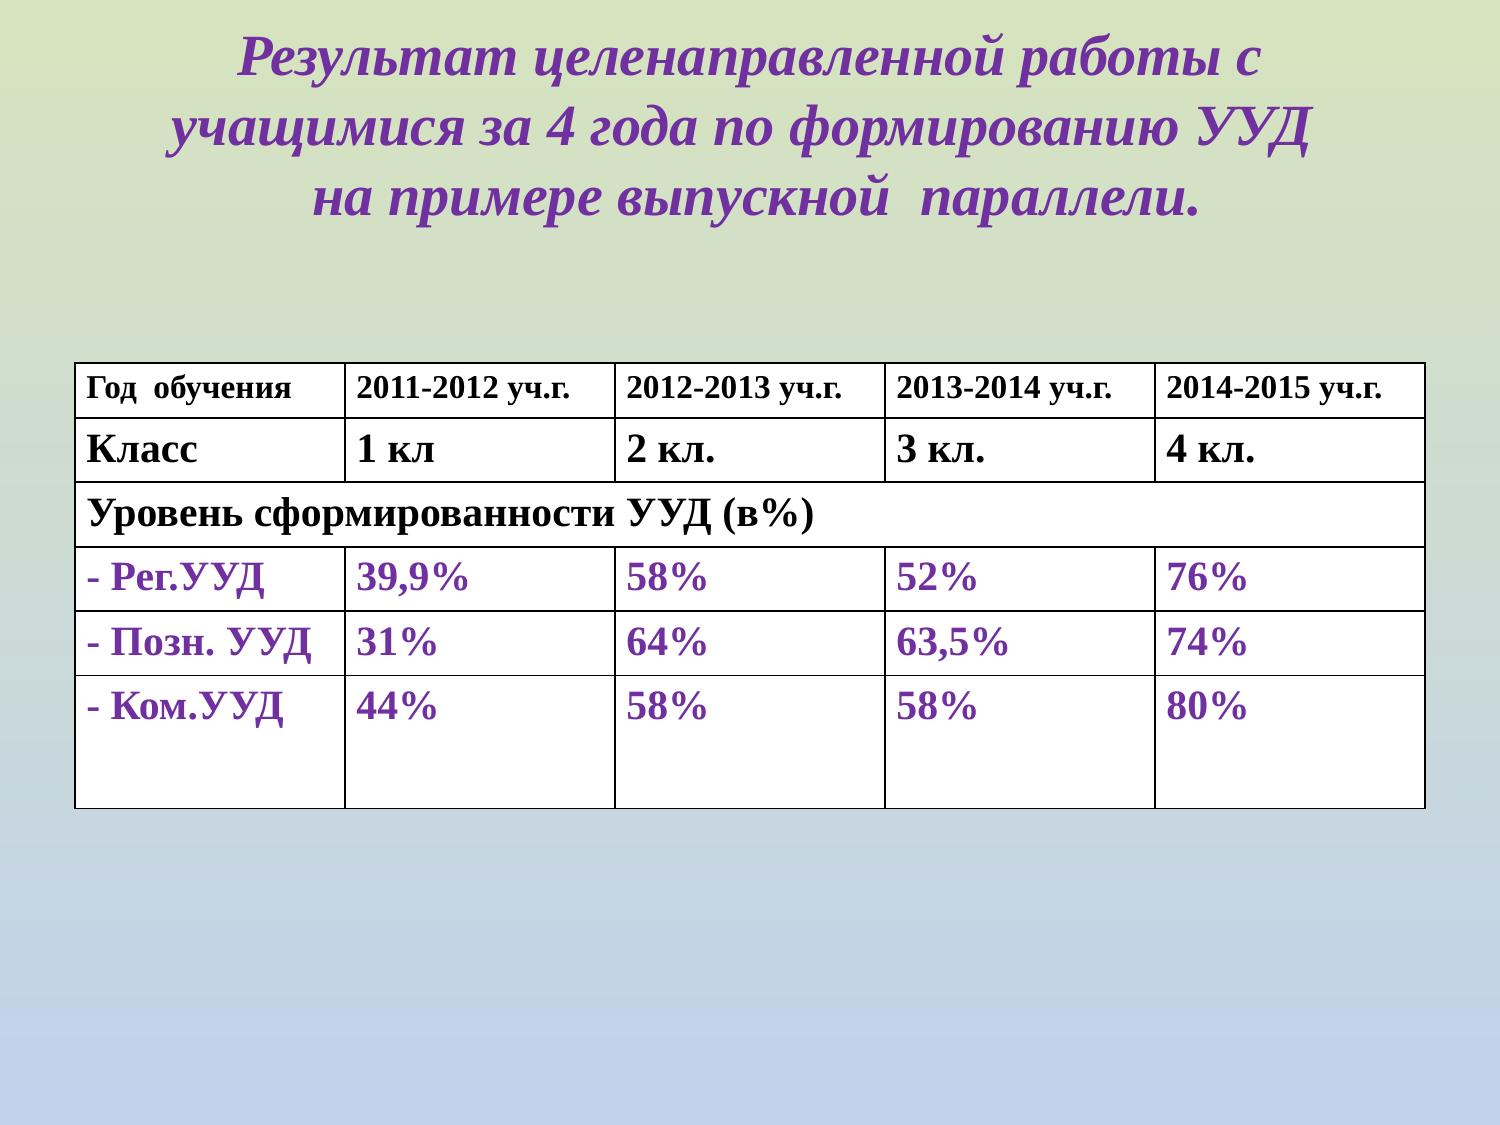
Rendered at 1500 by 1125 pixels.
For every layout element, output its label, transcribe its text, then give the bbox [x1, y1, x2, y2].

table_cell 4 кл. [1156, 419, 1424, 481]
table_cell 74% [1156, 612, 1424, 675]
table_header 2013-2014 уч.г. [886, 364, 1154, 417]
table_cell 58% [886, 676, 1154, 808]
table_cell 44% [346, 676, 614, 808]
table_cell 80% [1156, 676, 1424, 808]
table_header 2012-2013 уч.г. [616, 364, 884, 417]
table_cell - Позн. УУД [76, 612, 344, 675]
table_header 2011-2012 уч.г. [346, 364, 614, 417]
table_header 2014-2015 уч.г. [1156, 364, 1424, 417]
table_cell - Ком.УУД [76, 676, 344, 808]
table_cell 1 кл [346, 419, 614, 481]
table_cell - Рег.УУД [76, 548, 344, 610]
table_cell Уровень сформированности УУД (в%) [76, 483, 1424, 546]
table_cell 39,9% [346, 548, 614, 610]
table_cell 52% [886, 548, 1154, 610]
table_cell 58% [616, 676, 884, 808]
table_cell 64% [616, 612, 884, 675]
table_cell 2 кл. [616, 419, 884, 481]
table_cell 63,5% [886, 612, 1154, 675]
table_cell 58% [616, 548, 884, 610]
table_cell 31% [346, 612, 614, 675]
table_cell 3 кл. [886, 419, 1154, 481]
table_header Год обучения [76, 364, 344, 417]
table_cell 76% [1156, 548, 1424, 610]
table_cell Класс [76, 419, 344, 481]
title Результат целенаправленной работы с учащимися за 4 года по формированию УУД на примере выпускной параллели. [75, 45, 1425, 270]
